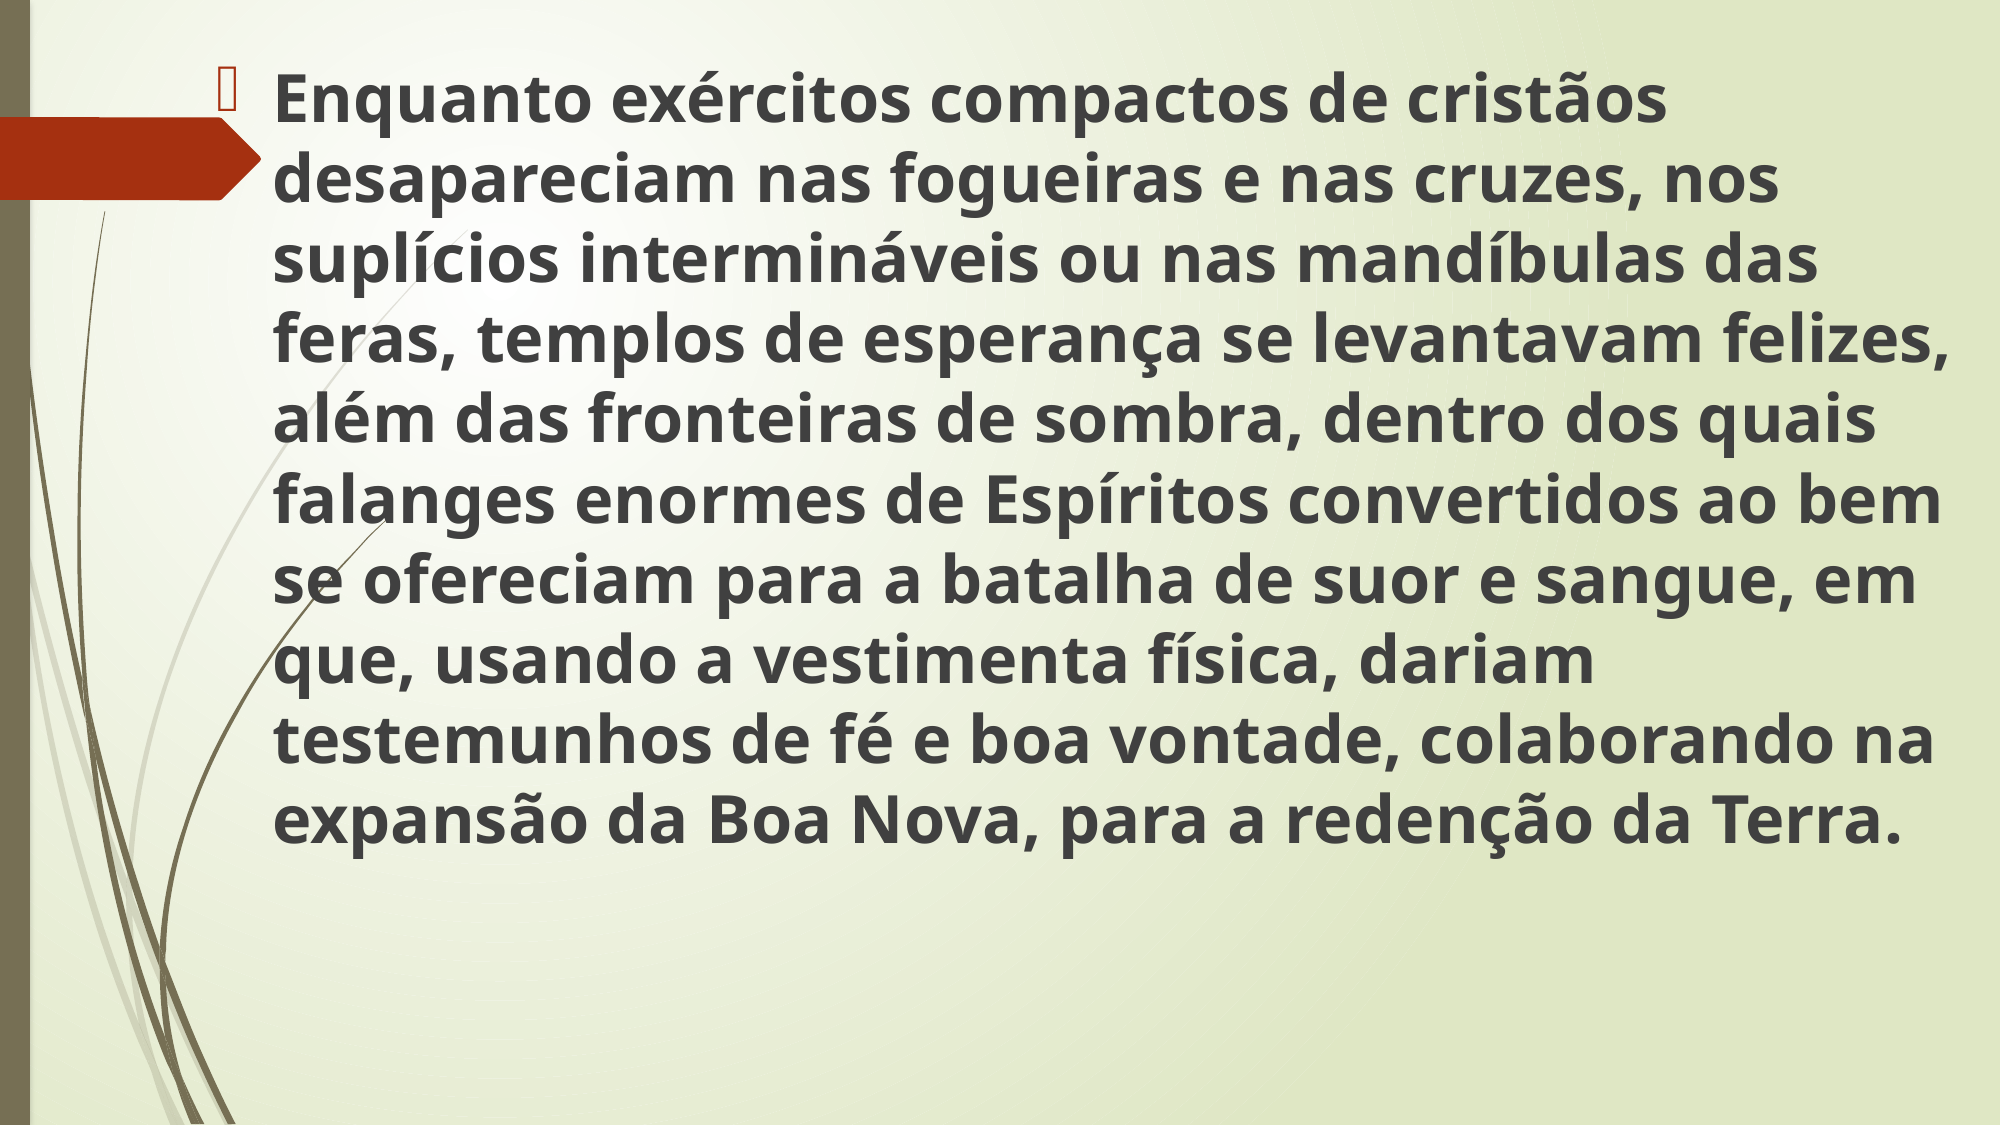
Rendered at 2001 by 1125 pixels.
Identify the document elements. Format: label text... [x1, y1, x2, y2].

list Enquanto exércitos compactos de cristãos desapareciam nas fogueiras e nas cruzes, nos suplícios intermináveis ou nas mandíbulas das feras, templos de esperança se levantavam felizes, além das fronteiras de sombra, dentro dos quais falanges enormes de Espíritos convertidos ao bem se ofereciam para a batalha de suor e sangue, em que, usando a vestimenta física, dariam testemunhos de fé e boa vontade, colaborando na expansão da Boa Nova, para a redenção da Terra. [201, 0, 2000, 1125]
